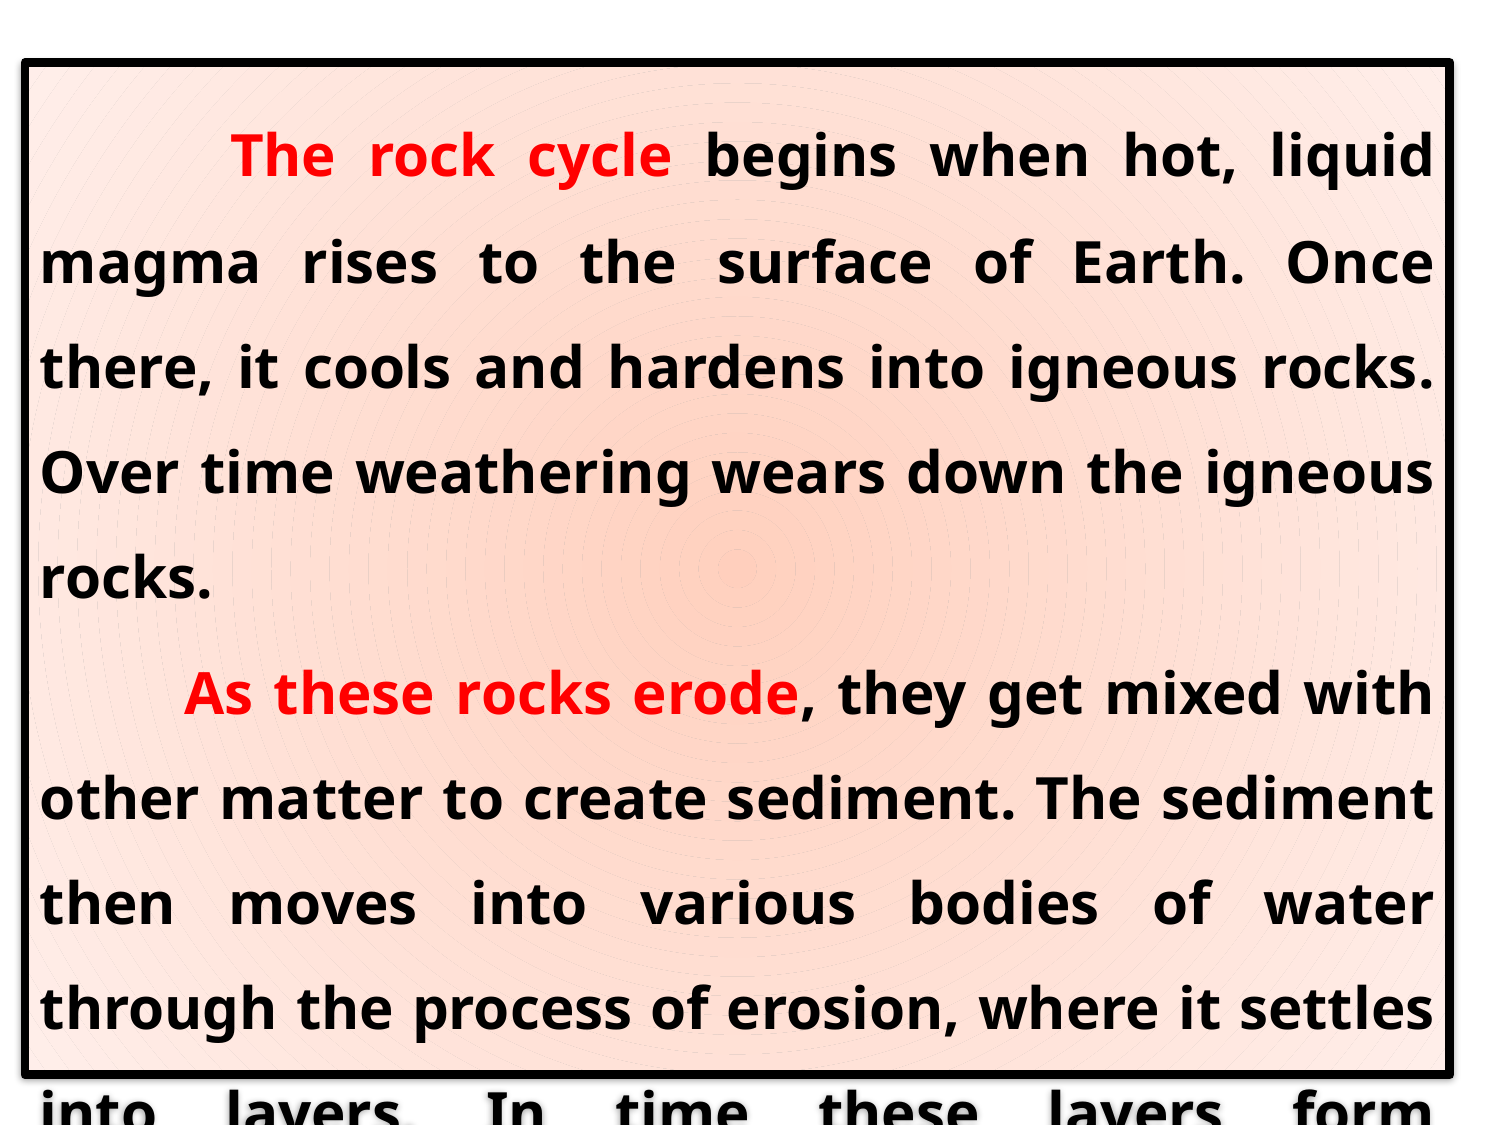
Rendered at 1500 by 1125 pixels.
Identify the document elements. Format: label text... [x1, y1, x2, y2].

list The rock cycle begins when hot, liquid magma rises to the surface of Earth. Once there, it cools and hardens into igneous rocks. Over time weathering wears down the igneous rocks. As these rocks erode, they get mixed with other matter to create sediment. The sediment then moves into various bodies of water through the process of erosion, where it settles into layers. In time these layers form sedimentary rocks [24, 62, 1451, 1076]
